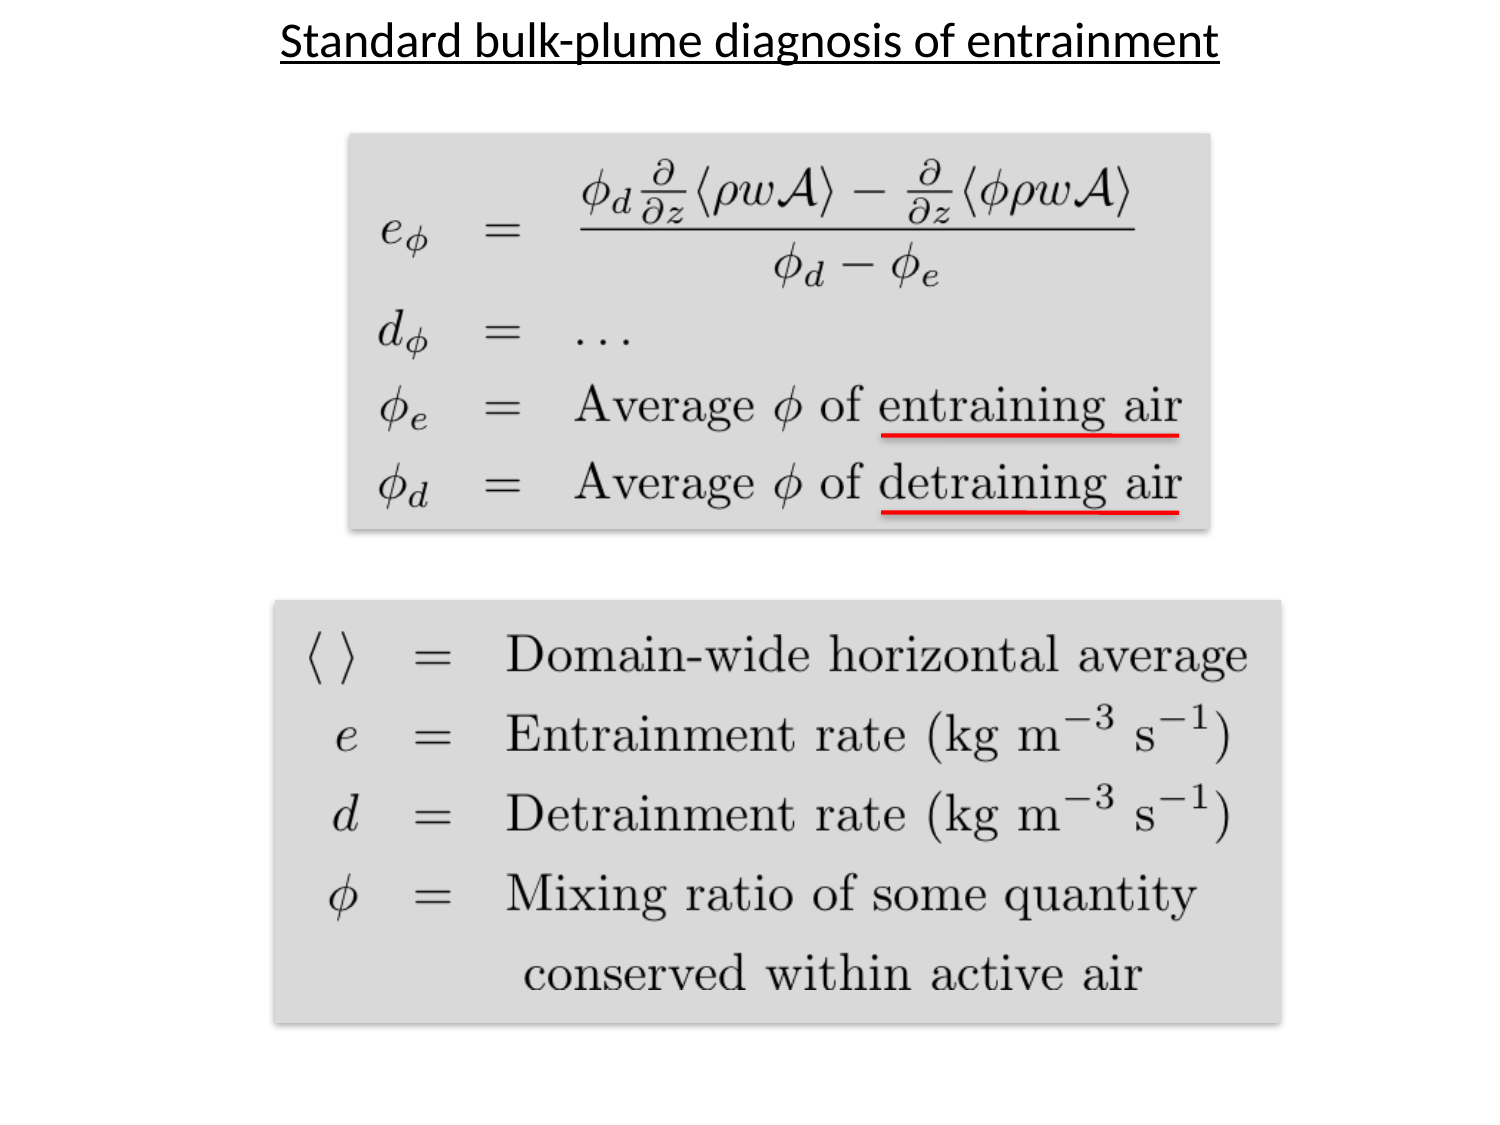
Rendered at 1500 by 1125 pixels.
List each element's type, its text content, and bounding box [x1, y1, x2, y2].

text_box [349, 133, 1211, 530]
text_box [274, 599, 1282, 1024]
picture [376, 155, 1185, 511]
text_box Standard bulk-plume diagnosis of entrainment [0, 0, 1500, 75]
picture [308, 629, 1250, 990]
